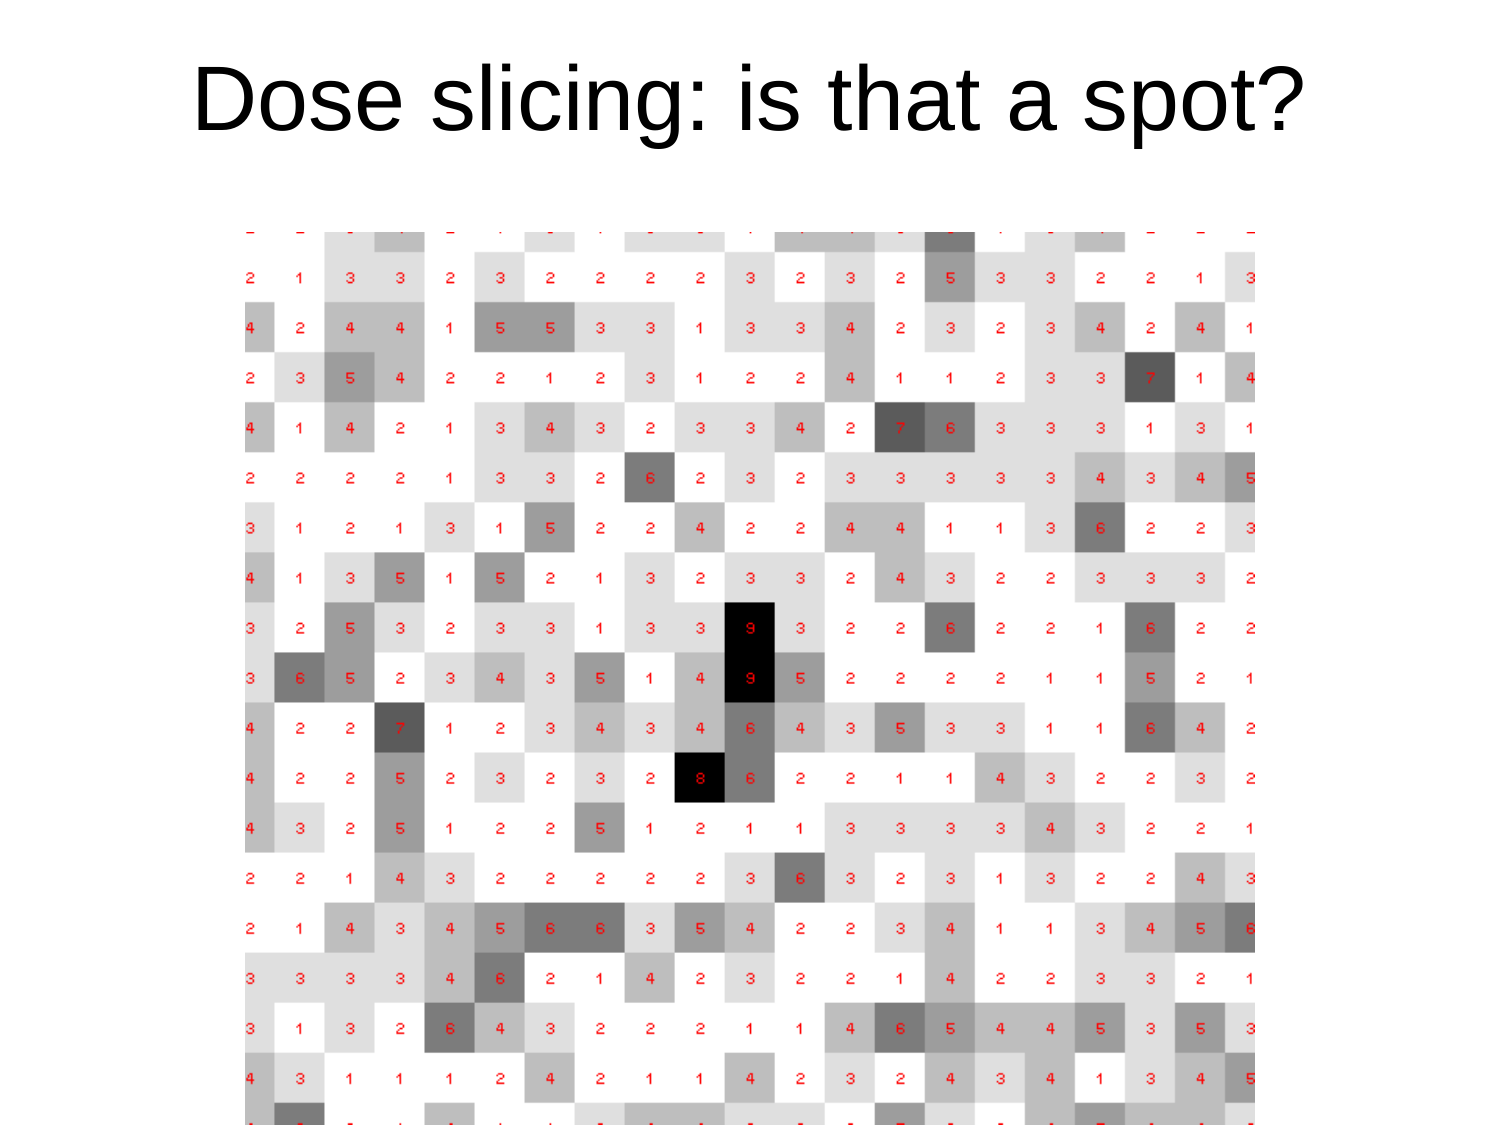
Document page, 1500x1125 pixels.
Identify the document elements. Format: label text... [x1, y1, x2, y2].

title Dose slicing: is that a spot? [75, 0, 1425, 188]
picture [244, 232, 1255, 1125]
